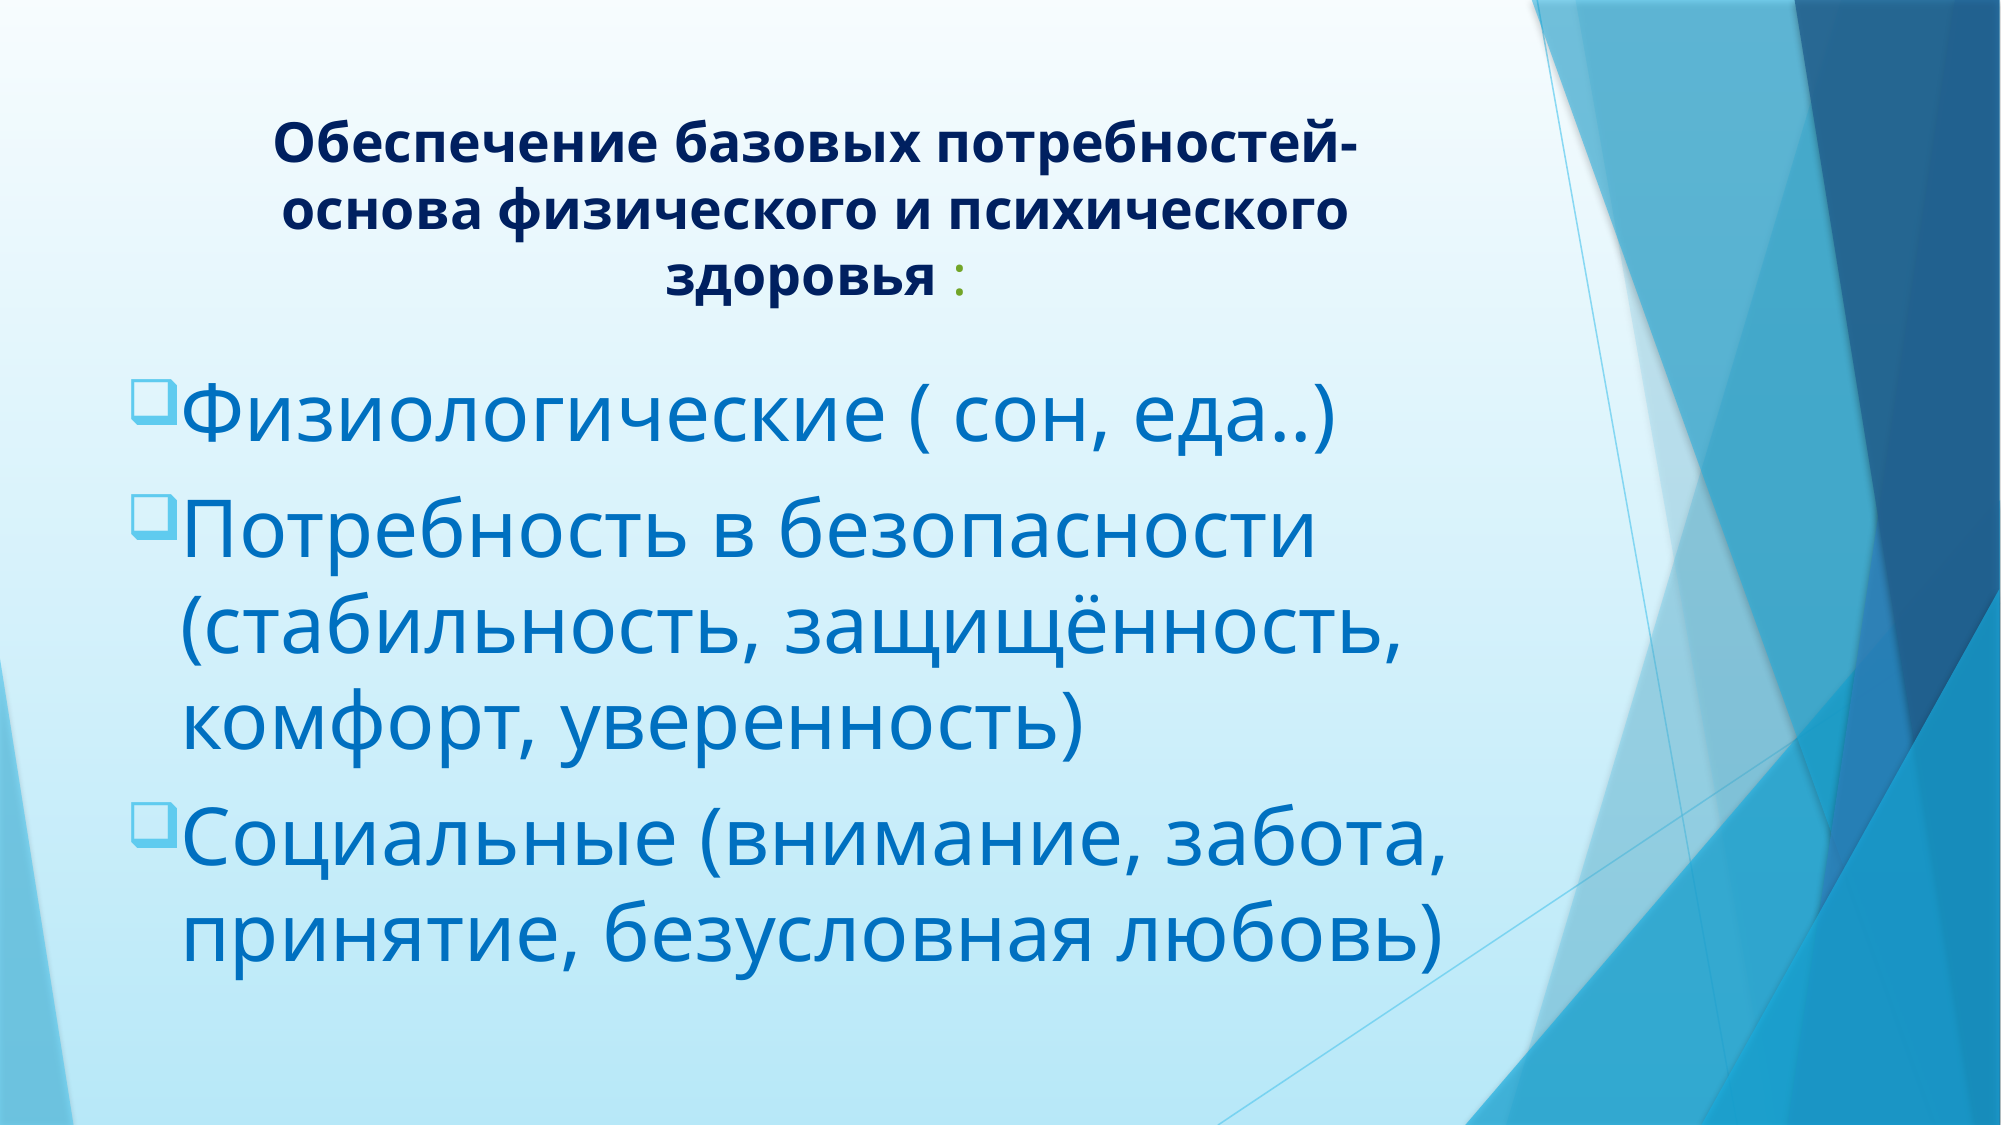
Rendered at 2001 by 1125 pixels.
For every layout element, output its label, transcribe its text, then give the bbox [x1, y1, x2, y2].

list Физиологические ( сон, еда..) Потребность в безопасности (стабильность, защищённость, комфорт, уверенность) Социальные (внимание, забота, принятие, безусловная любовь) [111, 354, 1522, 992]
title Обеспечение базовых потребностей- основа физического и психического здоровья : [111, 99, 1522, 317]
